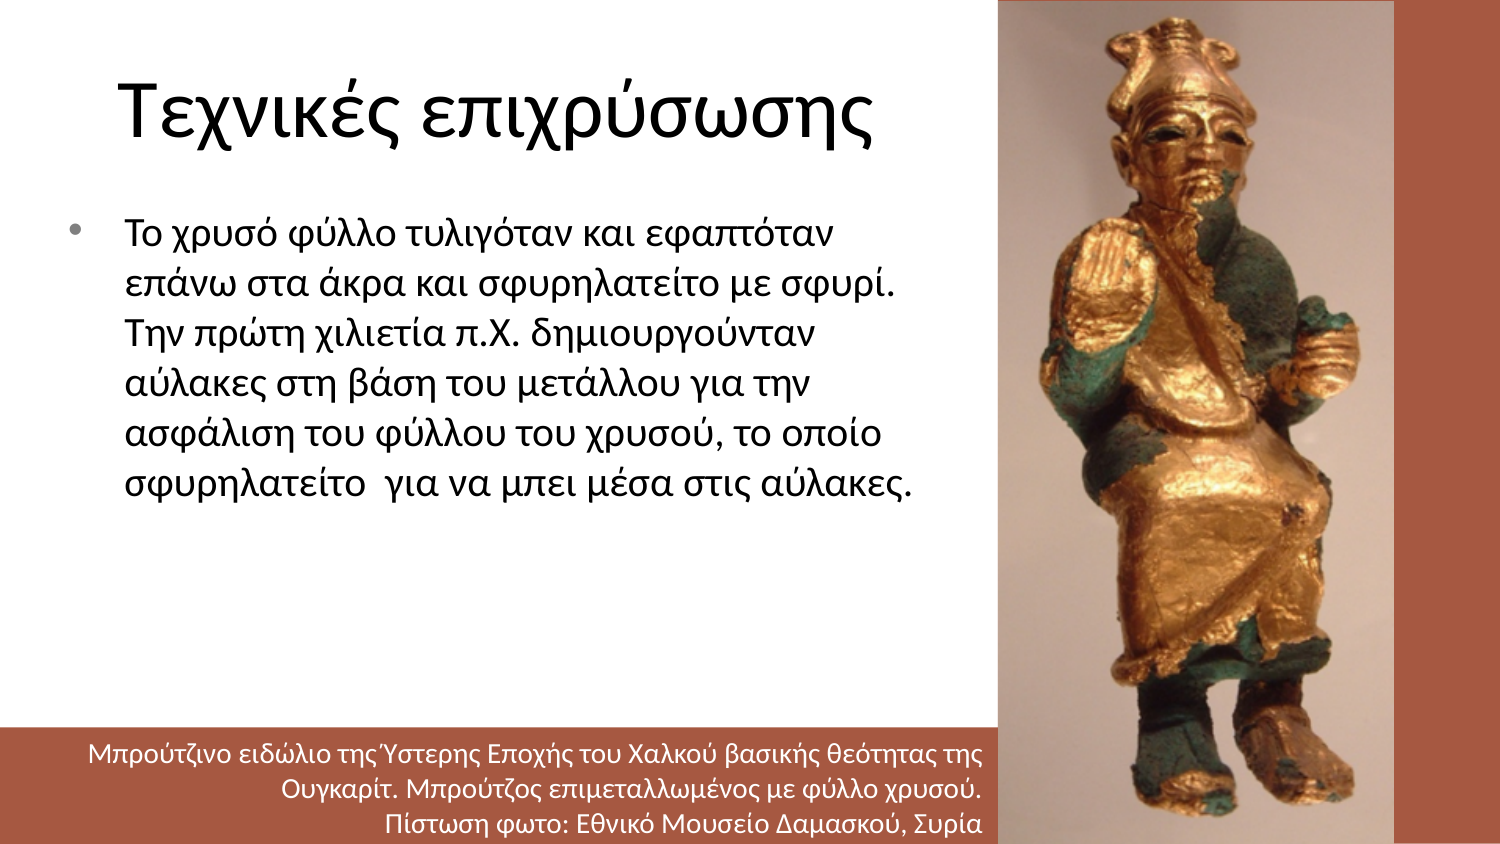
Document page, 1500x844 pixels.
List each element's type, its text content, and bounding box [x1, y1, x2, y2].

title Τεχνικές επιχρύσωσης [53, 33, 939, 175]
picture [997, 1, 1394, 844]
text_box Μπρούτζινο ειδώλιο της Ύστερης Εποχής του Χαλκού βασικής θεότητας της Ουγκαρίτ. Μπρούτζος επιμεταλλωμένος με φύλλο χρυσού. Πίστωση φωτο: Εθνικό Μουσείο Δαμασκού, Συρία [0, 727, 992, 844]
list Το χρυσό φύλλο τυλιγόταν και εφαπτόταν επάνω στα άκρα και σφυρηλατείτο με σφυρί. Την πρώτη χιλιετία π.Χ. δημιουργούνταν αύλακες στη βάση του μετάλλου για την ασφάλιση του φύλλου του χρυσού, το οποίο σφυρηλατείτο για να μπει μέσα στις αύλακες. [53, 196, 939, 727]
